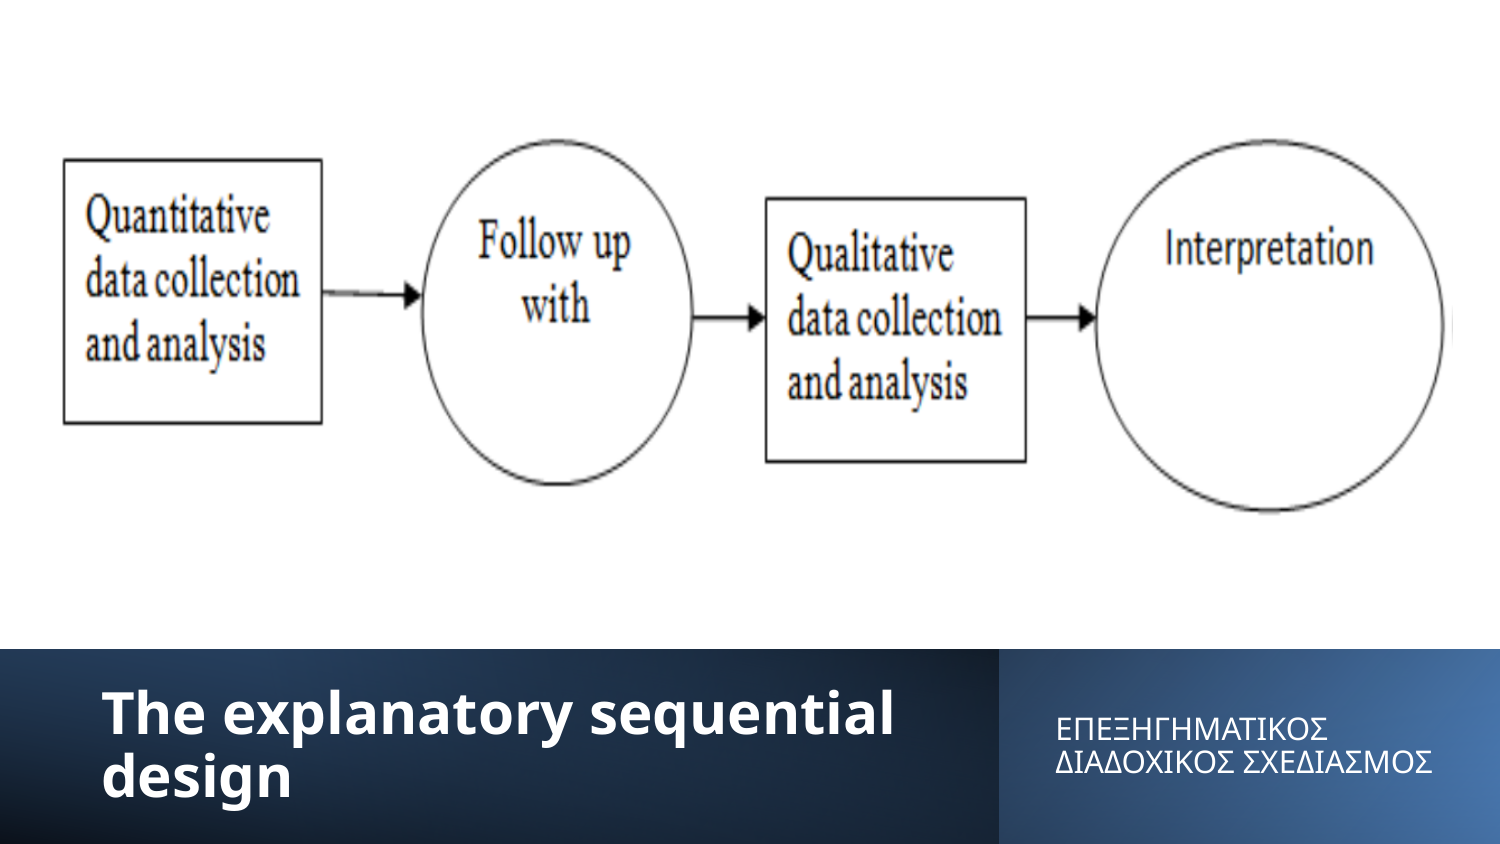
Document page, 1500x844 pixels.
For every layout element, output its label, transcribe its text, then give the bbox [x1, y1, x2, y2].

title The explanatory sequential design [86, 675, 943, 819]
text_box [0, 648, 1500, 844]
list ΕΠΕΞΗΓΗΜΑΤΙΚΟΣ ΔΙΑΔΟΧΙΚΟΣ ΣΧΕΔΙΑΣΜΟΣ [1040, 693, 1460, 801]
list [58, 125, 1453, 527]
text_box [0, 0, 1500, 648]
